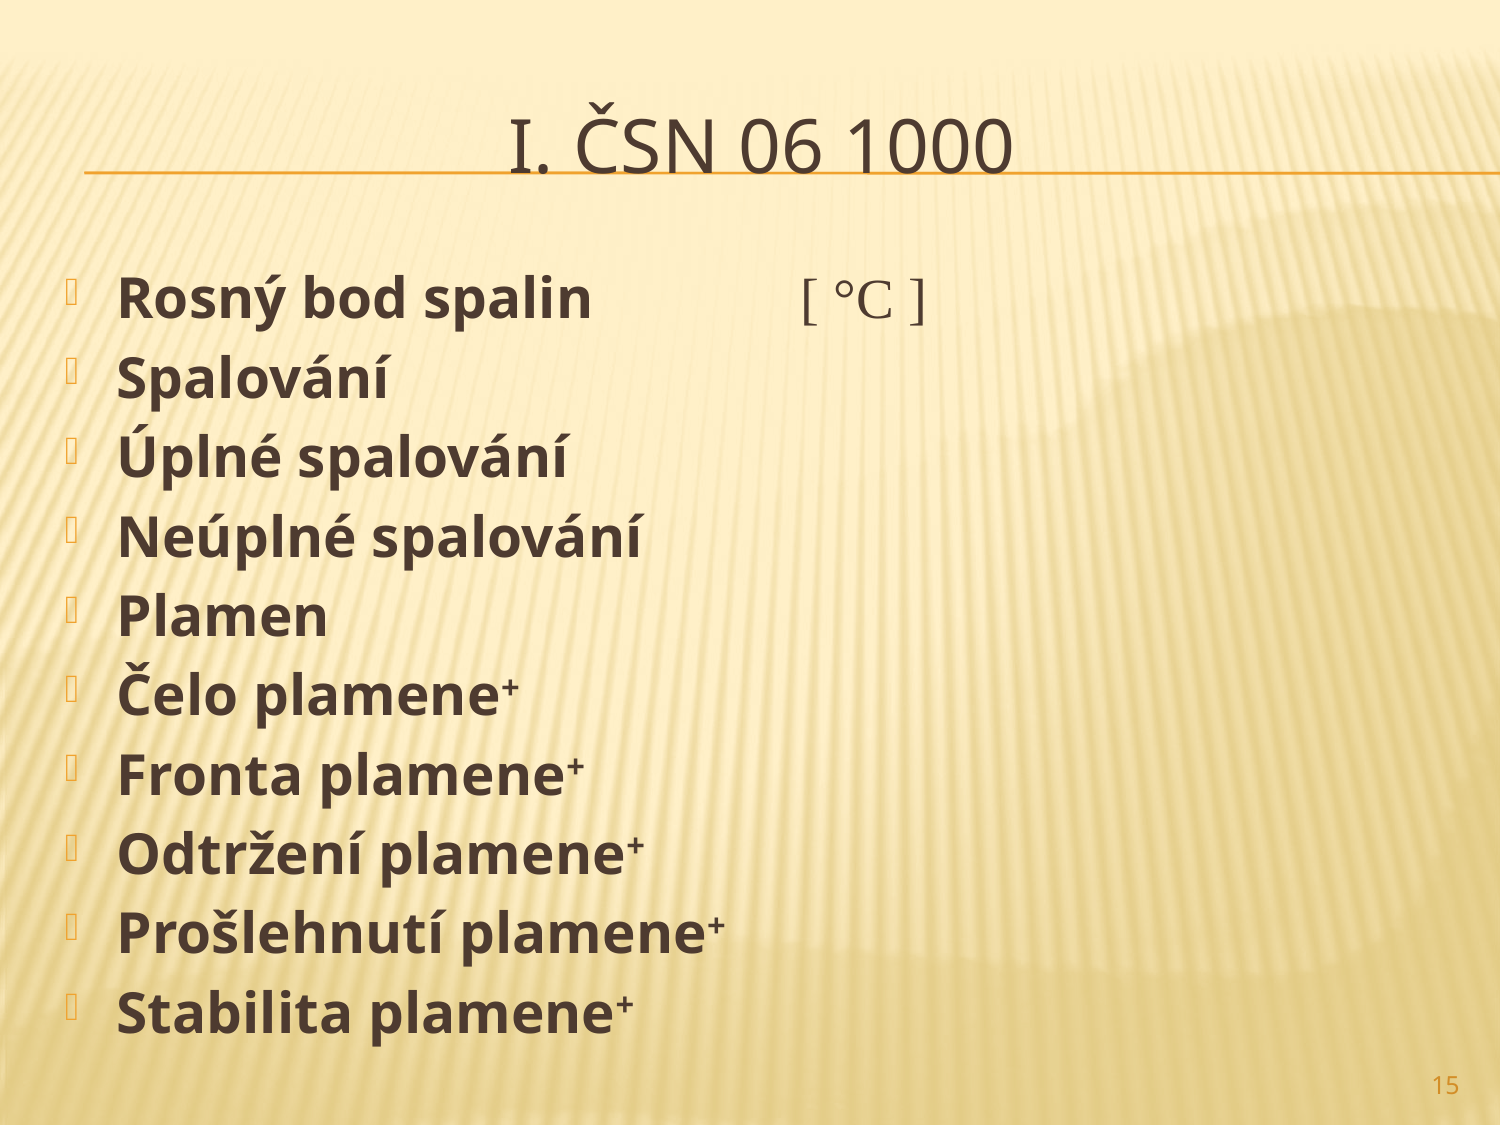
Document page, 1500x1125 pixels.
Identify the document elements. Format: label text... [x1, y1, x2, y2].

slide_number 15 [1350, 1061, 1475, 1103]
title I. ČSN 06 1000 [50, 75, 1475, 213]
list Rosný bod spalin [ °C ] Spalování Úplné spalování Neúplné spalování Plamen Čelo plamene+ Fronta plamene+ Odtržení plamene+ Prošlehnutí plamene+ Stabilita plamene+ [50, 254, 1475, 1059]
